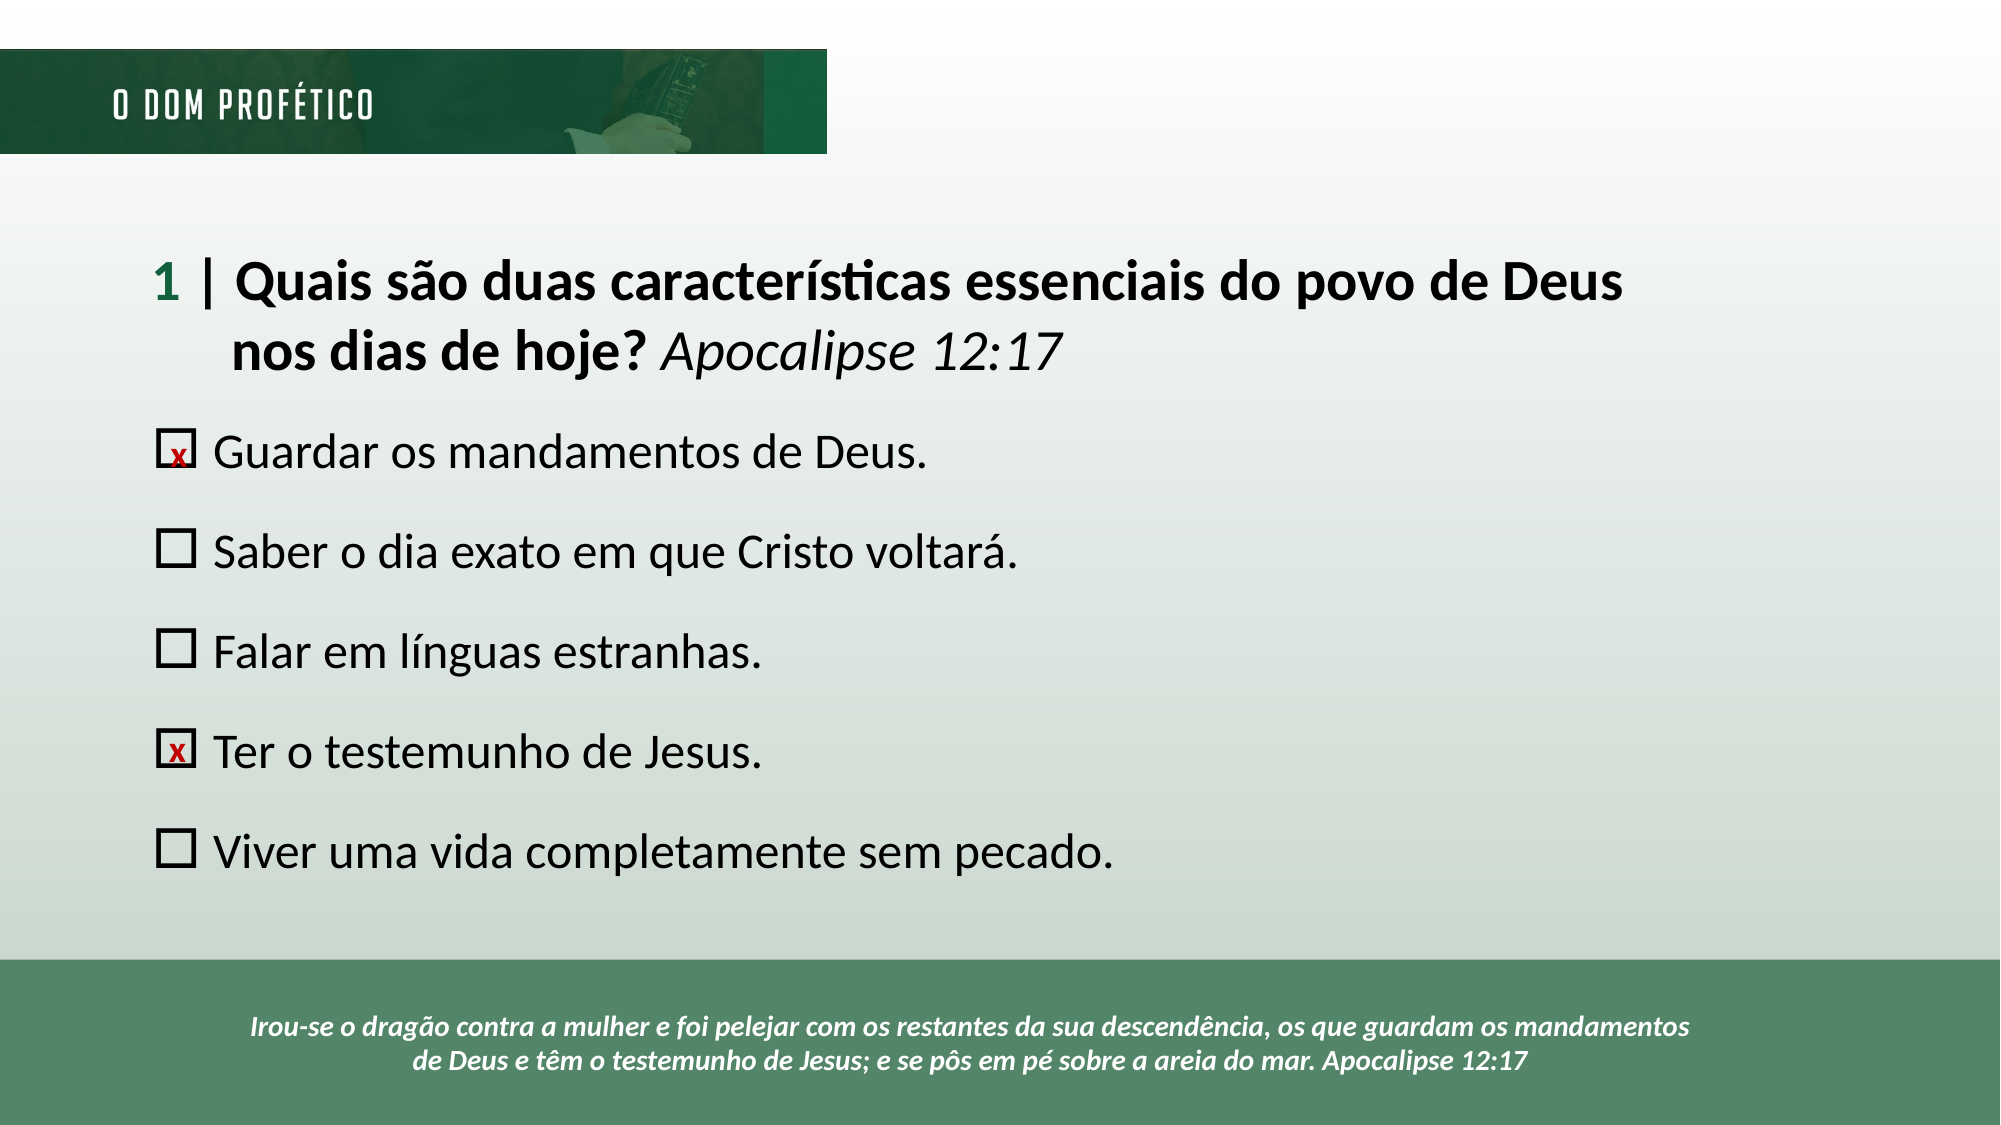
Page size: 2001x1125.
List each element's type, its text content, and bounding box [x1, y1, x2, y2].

text_box [0, 959, 2000, 1125]
text_box x [153, 694, 201, 778]
text_box Irou-se o dragão contra a mulher e foi pelejar com os restantes da sua descendência, os que guardam os mandamentos de Deus e têm o testemunho de Jesus; e se pôs em pé sobre a areia do mar. Apocalipse 12:17 [223, 999, 1718, 1085]
text_box 1 | Quais são duas características essenciais do povo de Deus nos dias de hoje? Apocalipse 12:17 [136, 234, 1804, 390]
text_box x [155, 400, 203, 483]
text_box □ Guardar os mandamentos de Deus. □ Saber o dia exato em que Cristo voltará. □ Falar em línguas estranhas. □ Ter o testemunho de Jesus. □ Viver uma vida completamente sem pecado. [136, 390, 1715, 959]
picture [0, 49, 827, 155]
